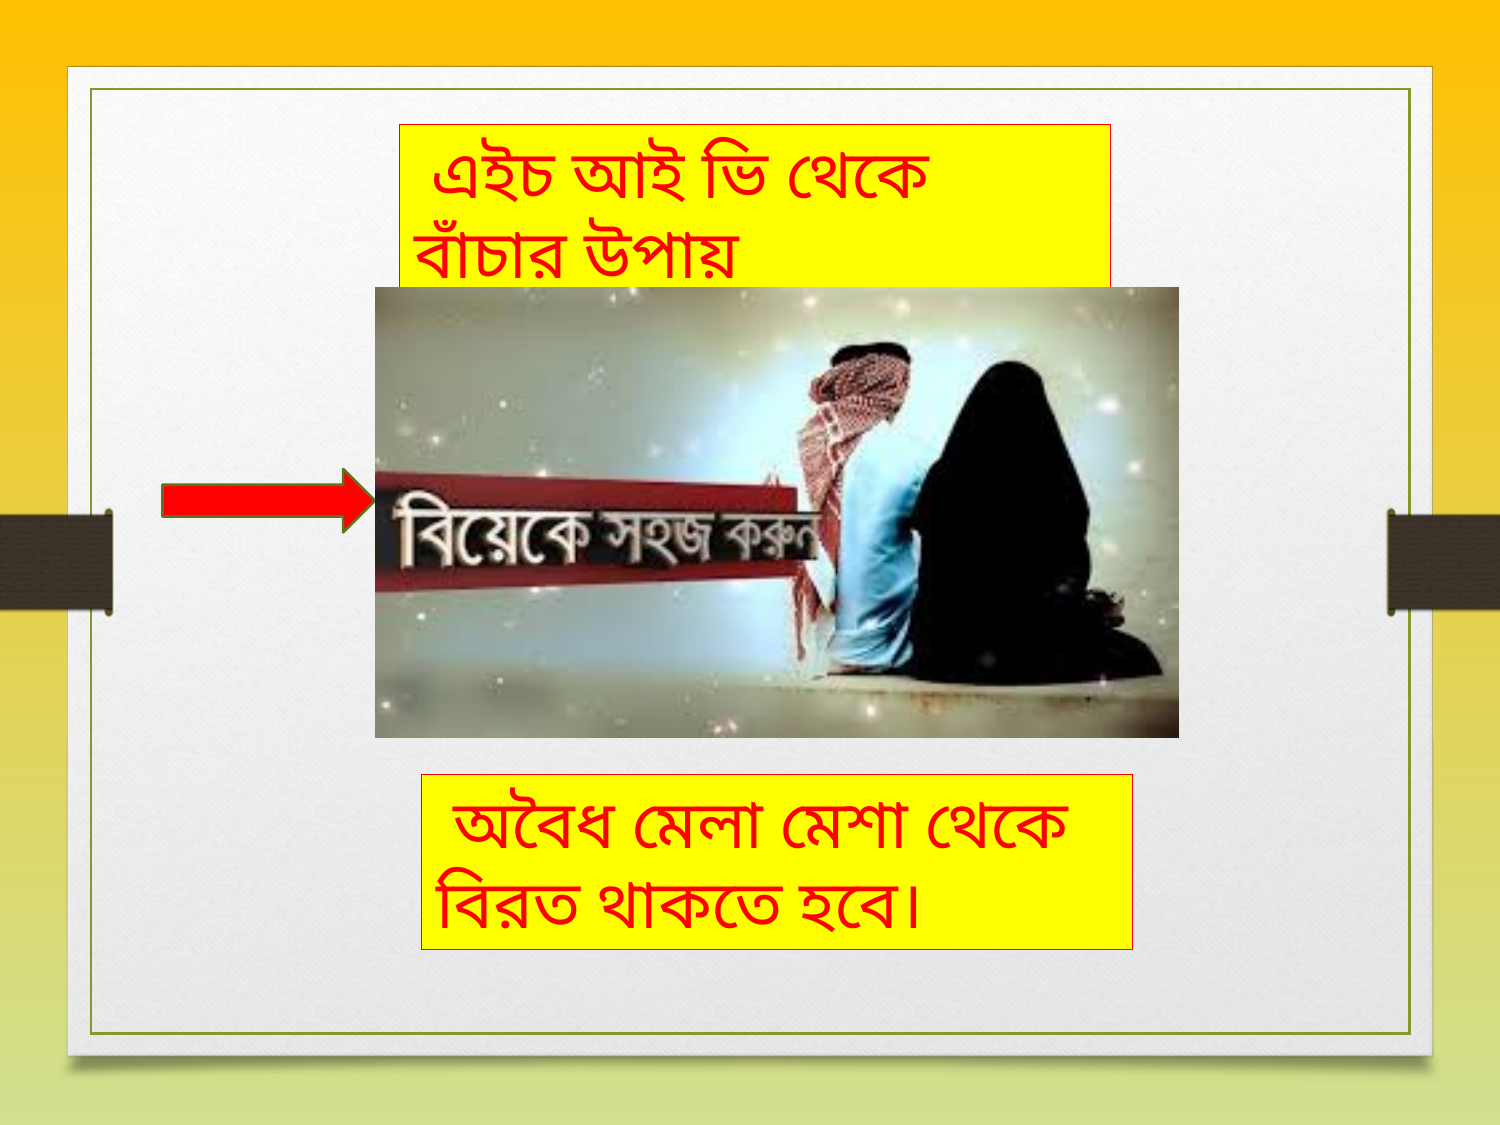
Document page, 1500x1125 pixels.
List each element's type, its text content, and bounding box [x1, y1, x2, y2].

text_box এইচ আই ভি থেকে বাঁচার উপায় [399, 124, 1111, 287]
picture [0, 0, 1500, 1125]
text_box [161, 467, 374, 534]
text_box অবৈধ মেলা মেশা থেকে বিরত থাকতে হবে। [421, 774, 1133, 950]
